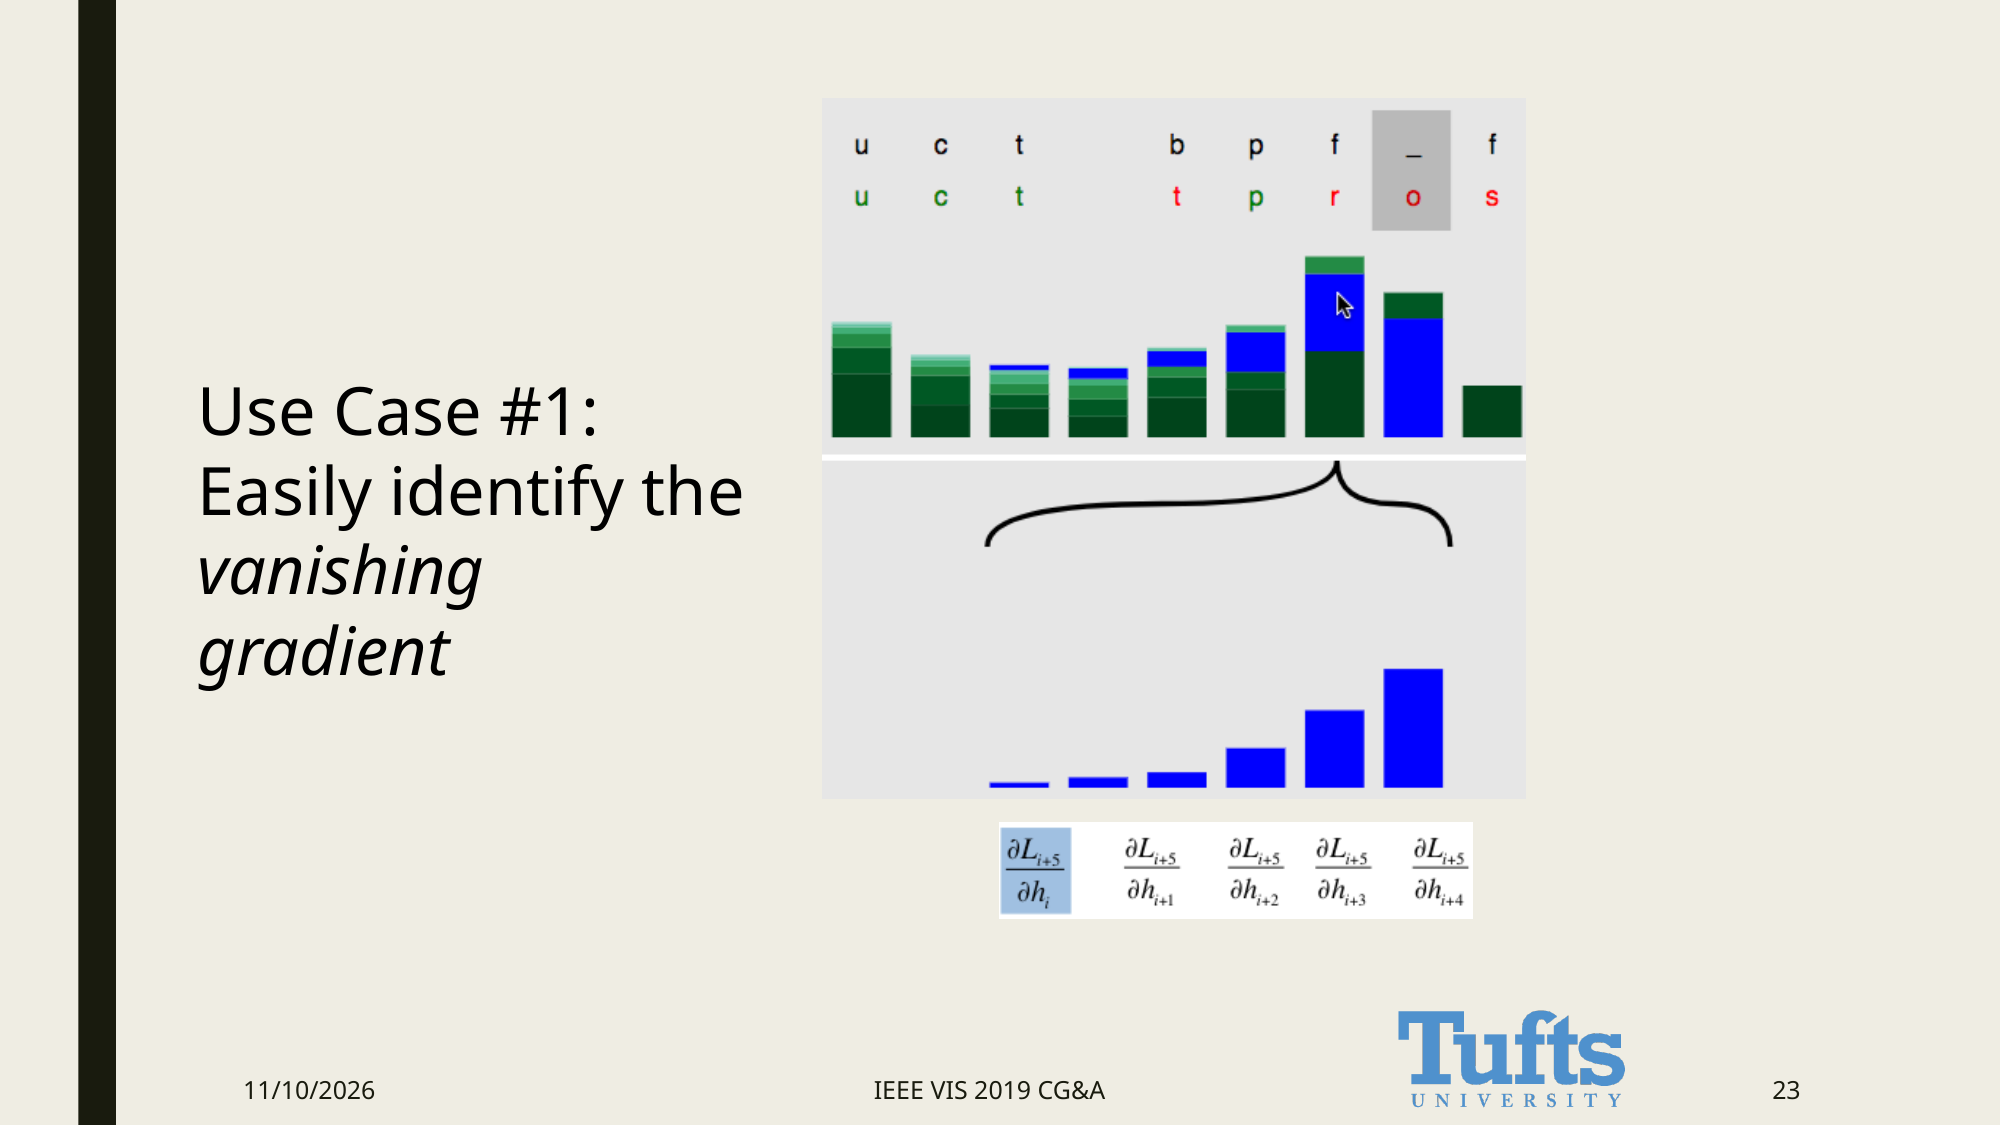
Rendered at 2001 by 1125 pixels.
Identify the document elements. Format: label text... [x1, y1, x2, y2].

footer IEEE VIS 2019 CG&A [474, 1058, 1505, 1125]
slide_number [228, 1058, 426, 1125]
text_box Use Case #1: Easily identify the vanishing gradient [183, 361, 767, 696]
picture [822, 98, 1526, 799]
picture [999, 822, 1473, 919]
picture [1325, 937, 1698, 1125]
slide_number 23 [1553, 1058, 1816, 1125]
